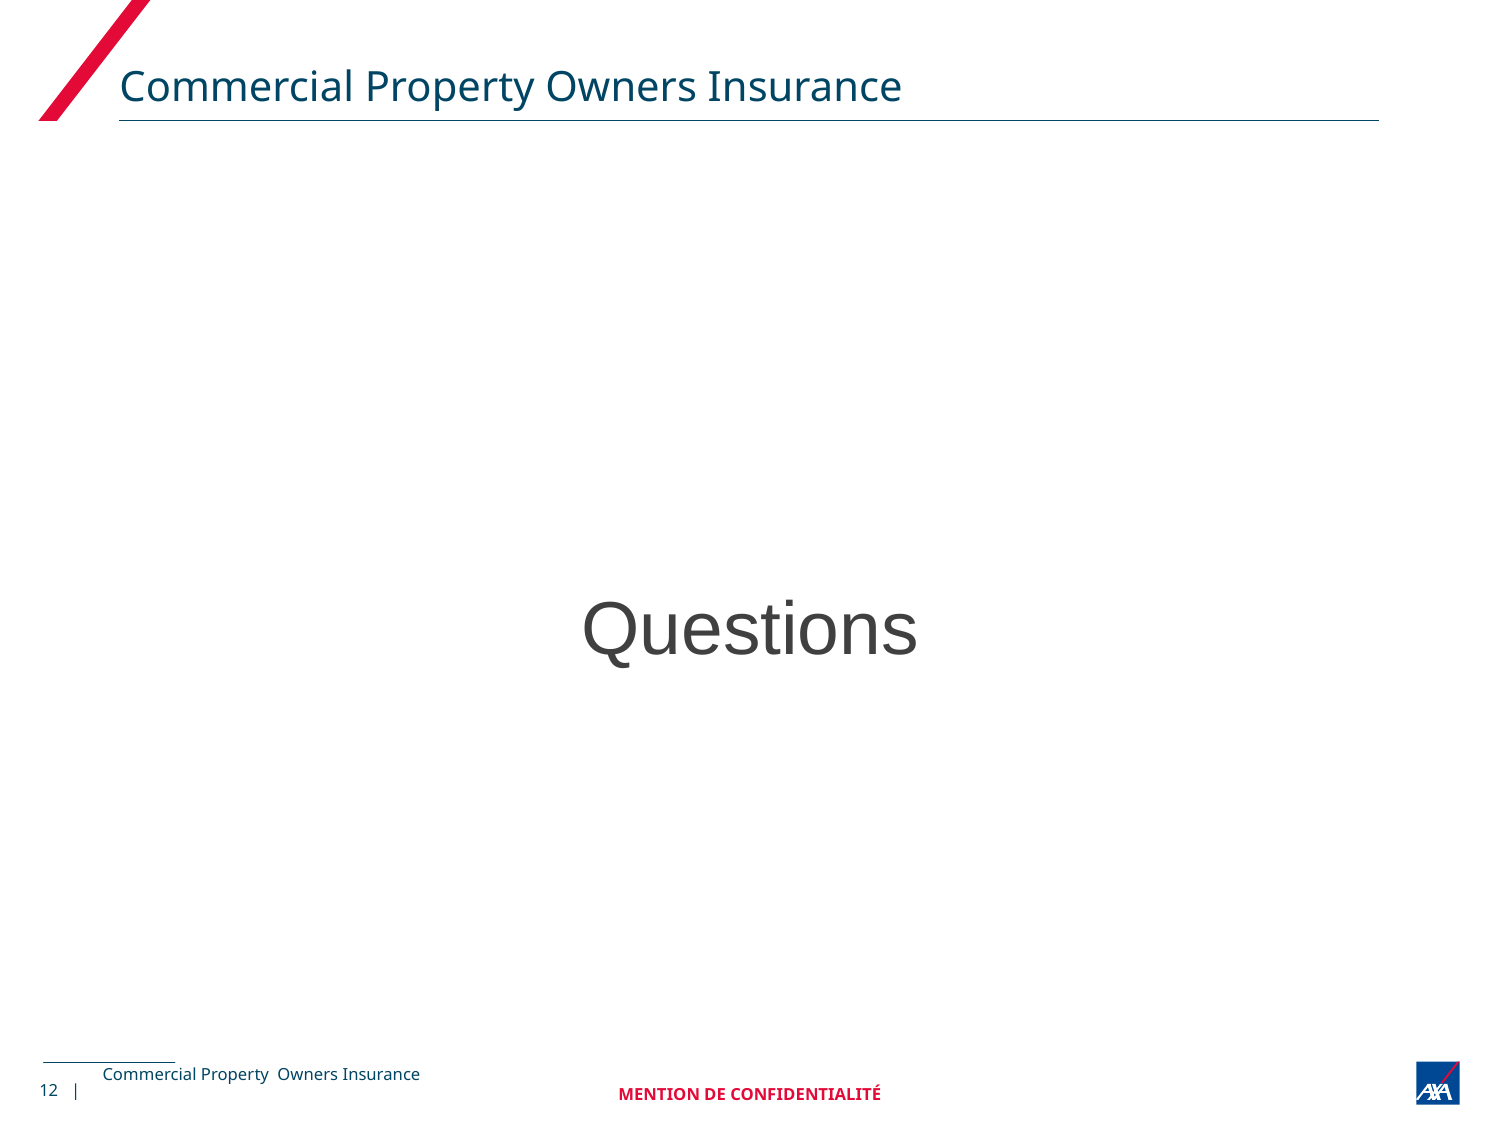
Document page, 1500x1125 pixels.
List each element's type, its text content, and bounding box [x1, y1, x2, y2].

footer Commercial Property Owners Insurance [102, 1068, 572, 1104]
slide_number MENTION DE CONFIDENTIALITÉ [575, 1067, 925, 1104]
list Questions [121, 257, 1380, 991]
title Commercial Property Owners Insurance [119, 54, 1380, 110]
slide_number 12 | [8, 1067, 89, 1103]
